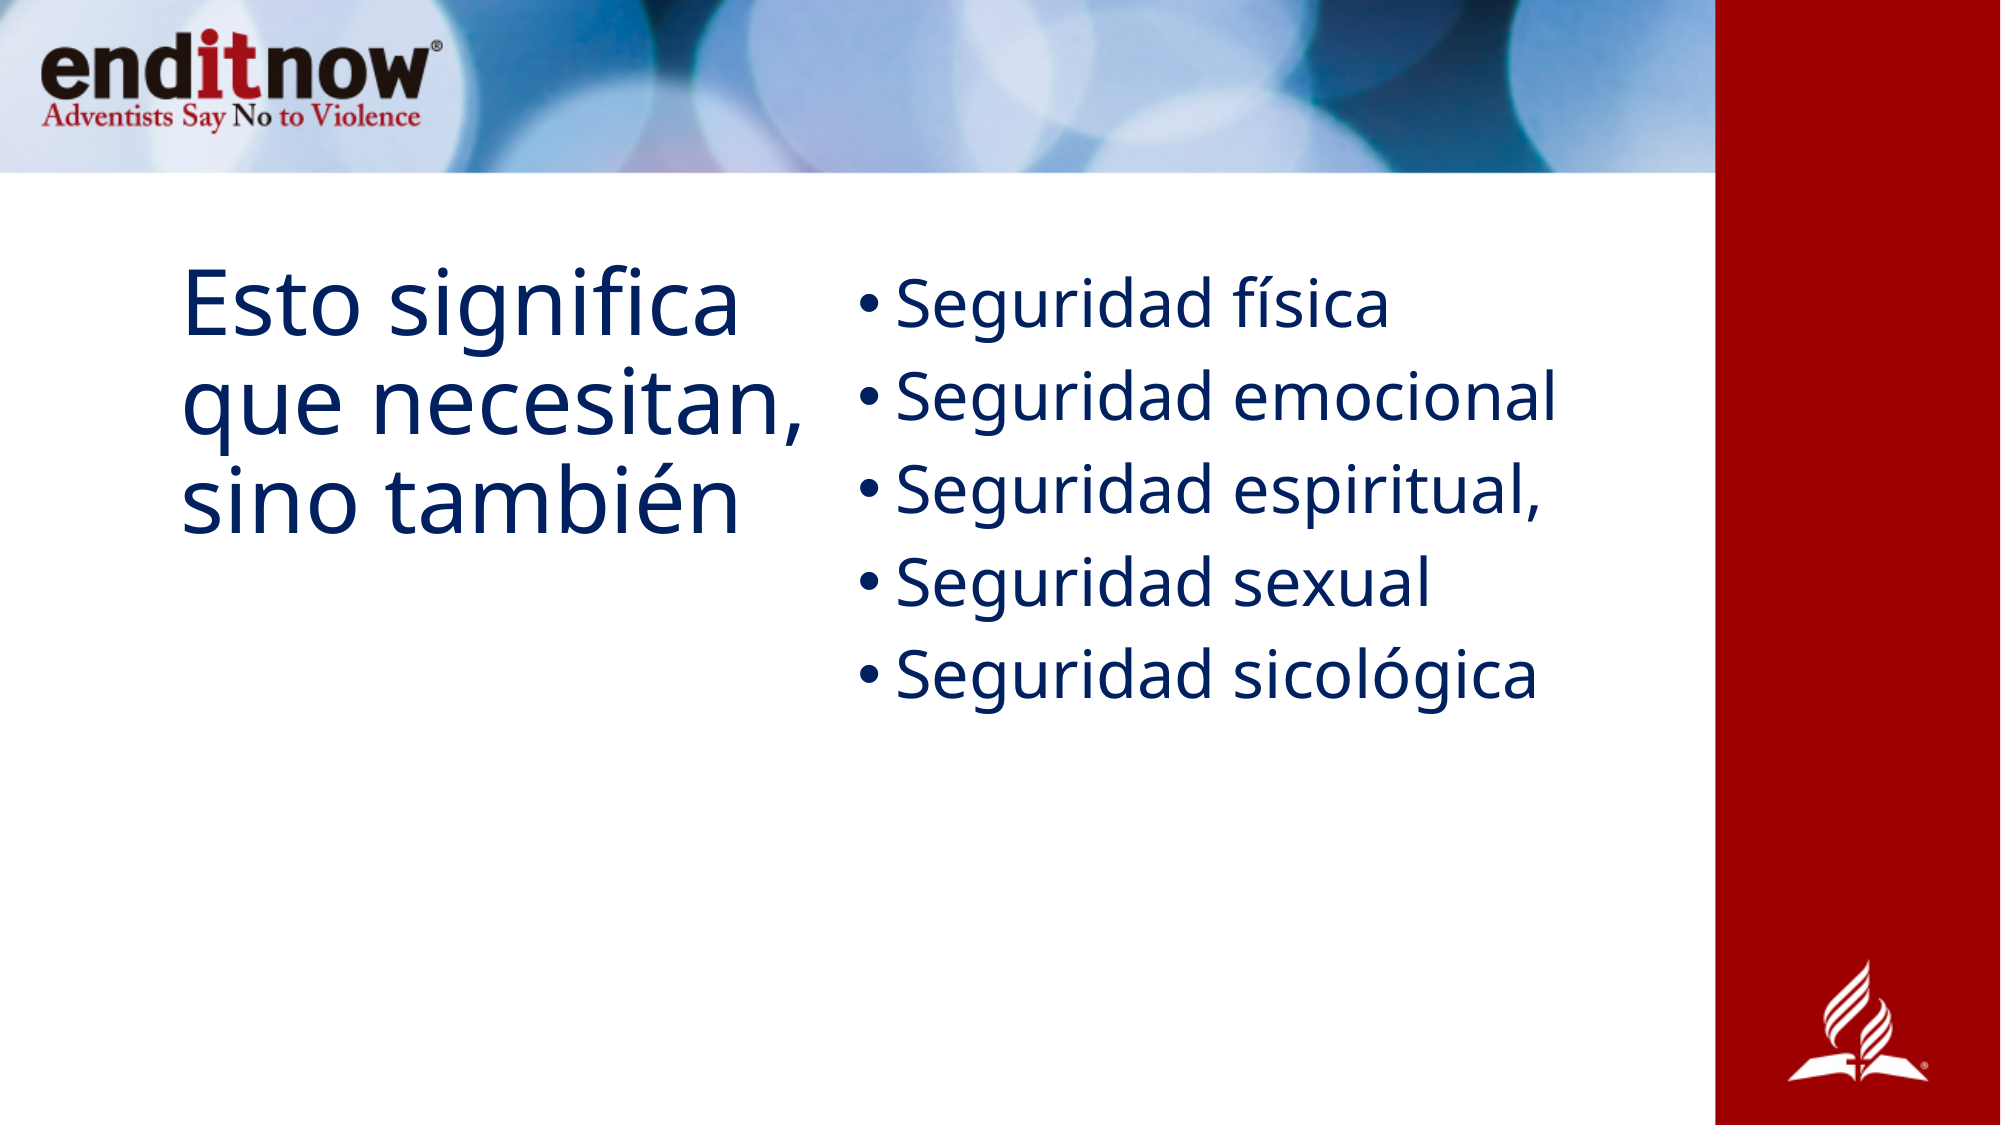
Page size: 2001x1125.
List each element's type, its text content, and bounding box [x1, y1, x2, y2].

picture [0, 0, 2001, 1125]
list Esto significa que necesitan, sino también [172, 248, 819, 875]
list Seguridad física Seguridad emocional Seguridad espiritual, Seguridad sexual Seguridad sicológica [849, 161, 1864, 962]
